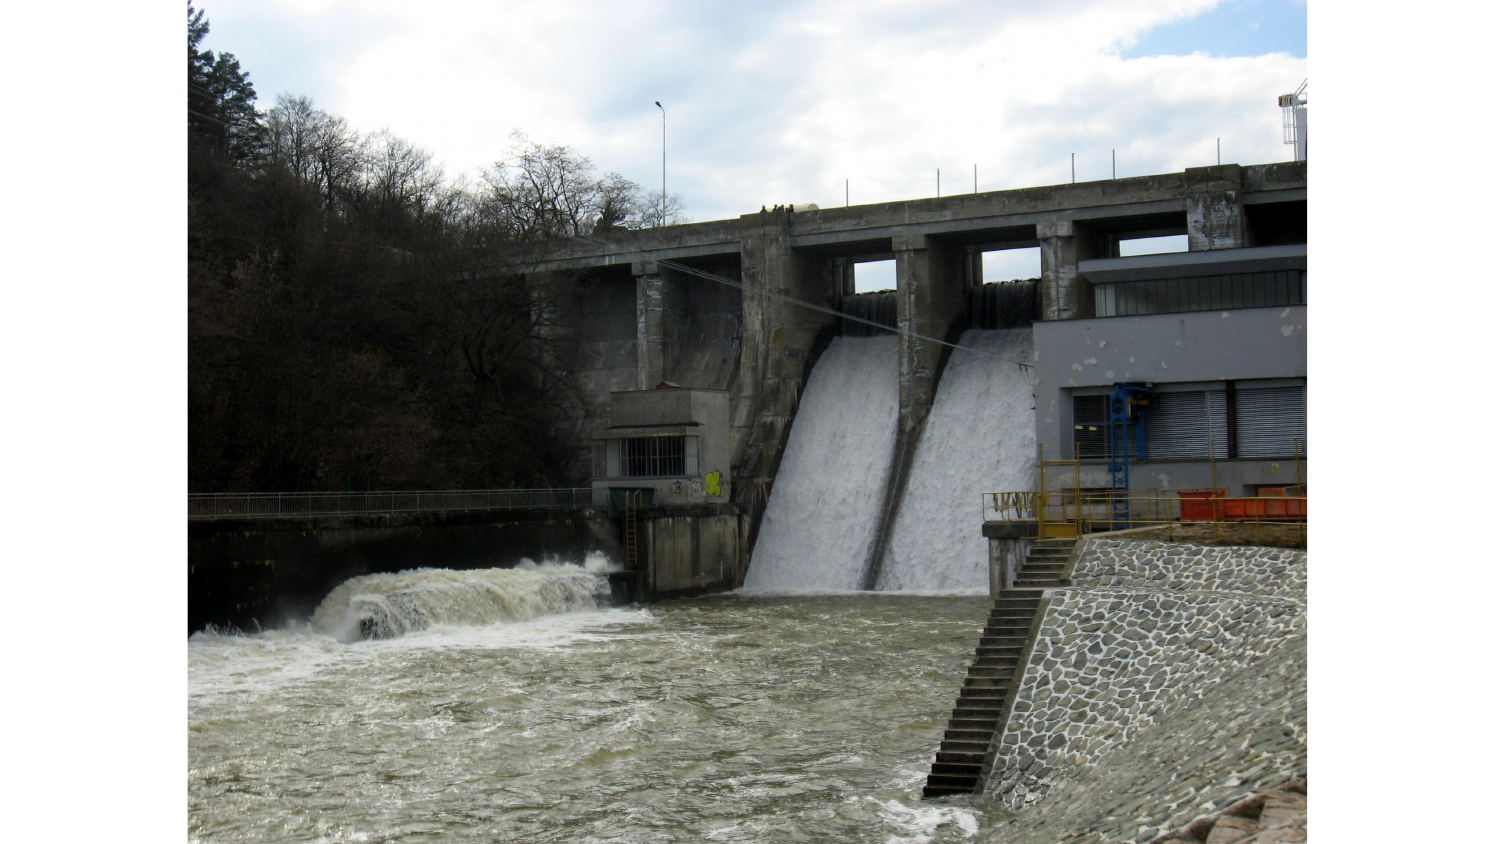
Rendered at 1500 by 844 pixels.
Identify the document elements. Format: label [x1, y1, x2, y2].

text_box [187, 0, 1308, 844]
